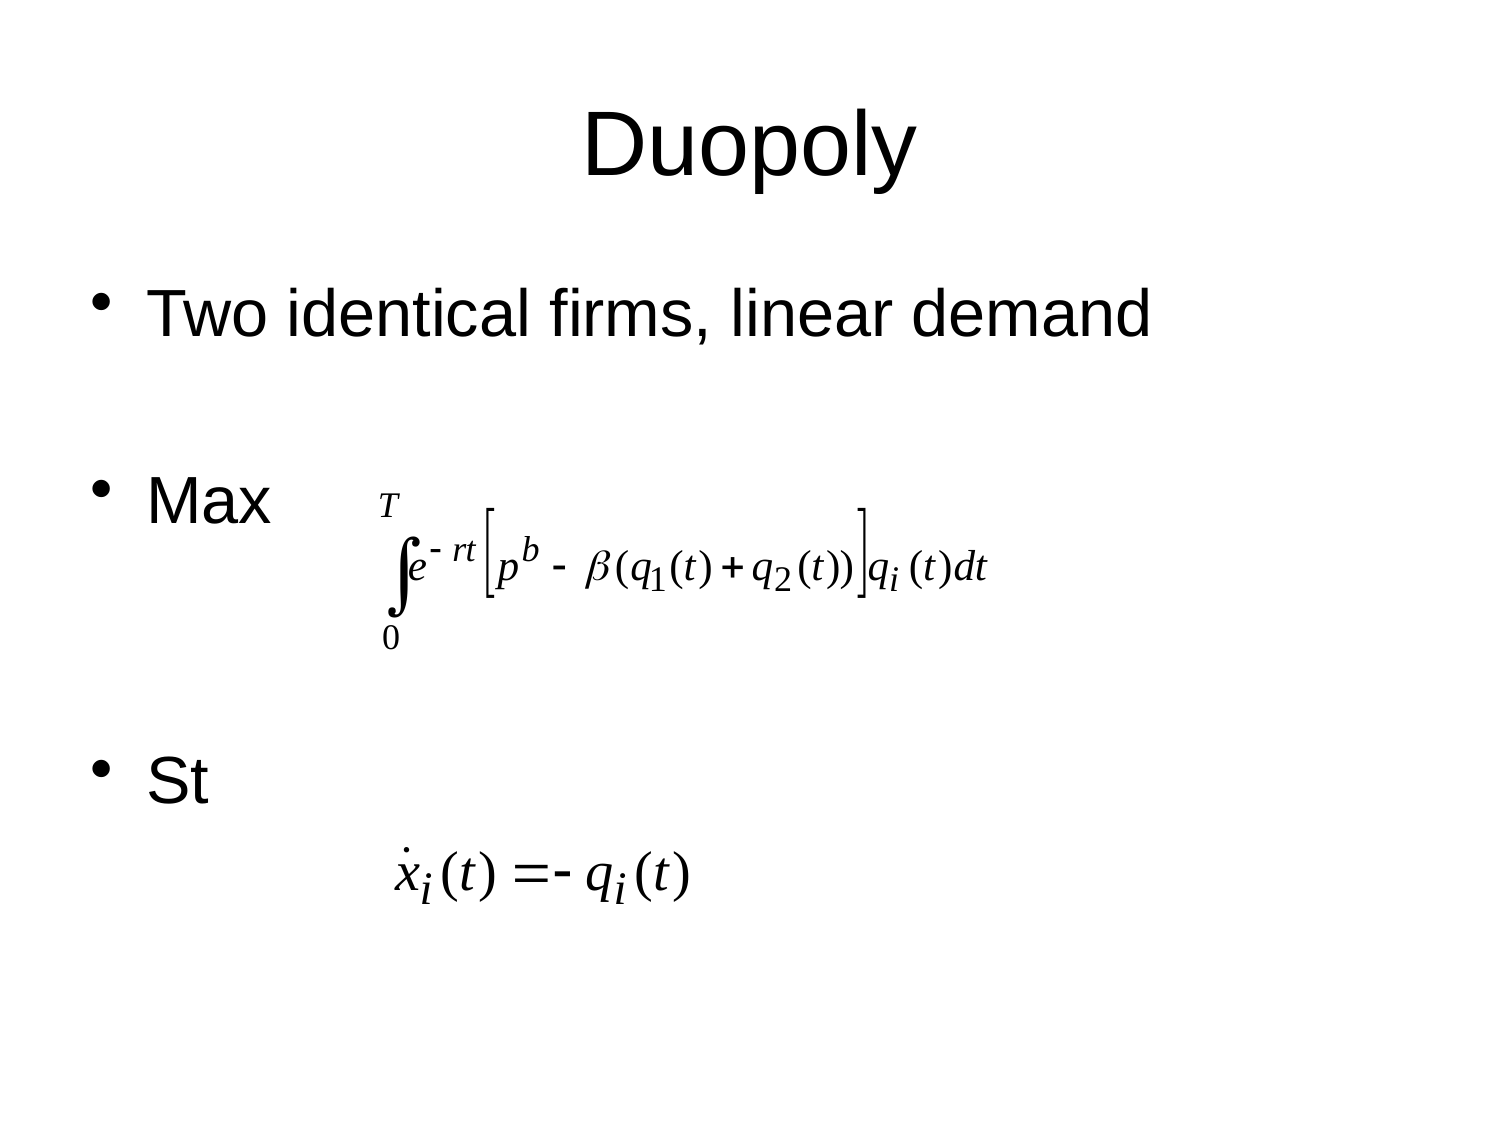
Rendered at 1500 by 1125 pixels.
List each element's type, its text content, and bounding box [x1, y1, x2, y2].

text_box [372, 479, 999, 661]
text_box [383, 834, 703, 919]
title Duopoly [75, 45, 1425, 233]
list Two identical firms, linear demand Max St [75, 262, 1425, 1005]
